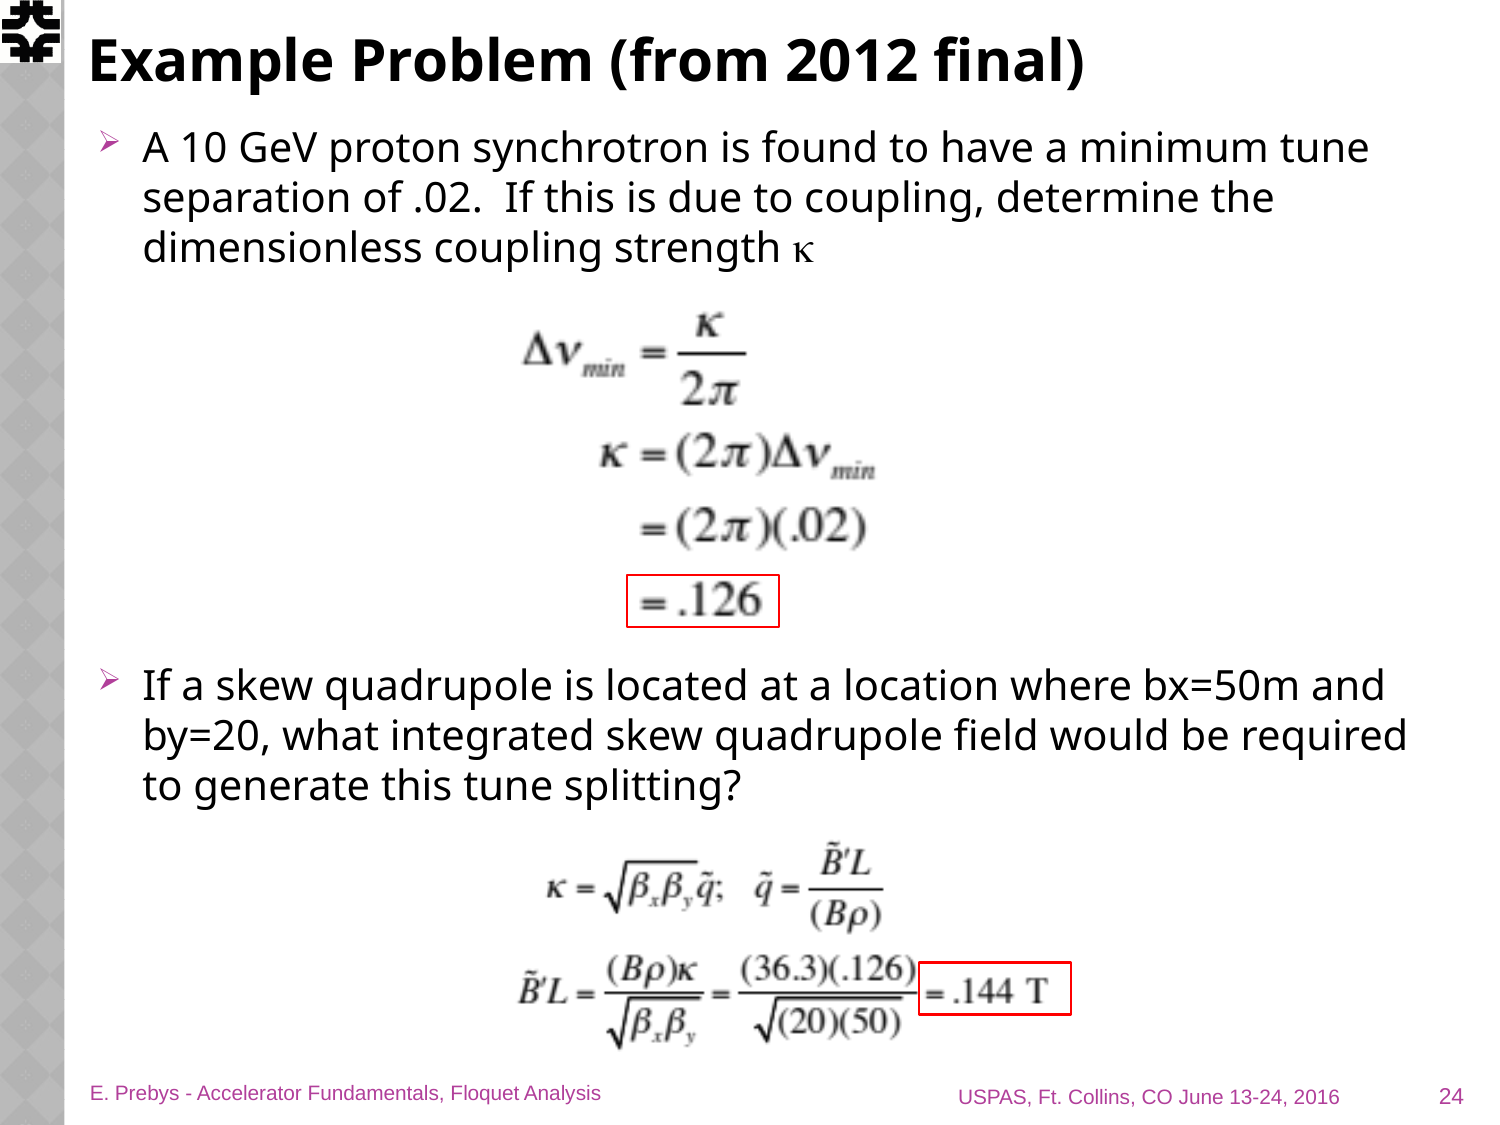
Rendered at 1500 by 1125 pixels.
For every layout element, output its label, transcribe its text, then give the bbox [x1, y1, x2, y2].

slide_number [827, 1077, 1355, 1110]
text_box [515, 287, 885, 624]
slide_number 24 [1367, 1071, 1465, 1110]
text_box [1055, 959, 1074, 1018]
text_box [512, 835, 1050, 1056]
picture [0, 0, 61, 63]
title Example Problem (from 2012 final) [80, 20, 1436, 93]
footer E. Prebys - Accelerator Fundamentals, Floquet Analysis [75, 1075, 709, 1105]
list A 10 GeV proton synchrotron is found to have a minimum tune separation of .02. If this is due to coupling, determine the dimensionless coupling strength k If a skew quadrupole is located at a location where bx=50m and by=20, what integrated skew quadrupole field would be required to generate this tune splitting? [82, 112, 1437, 291]
